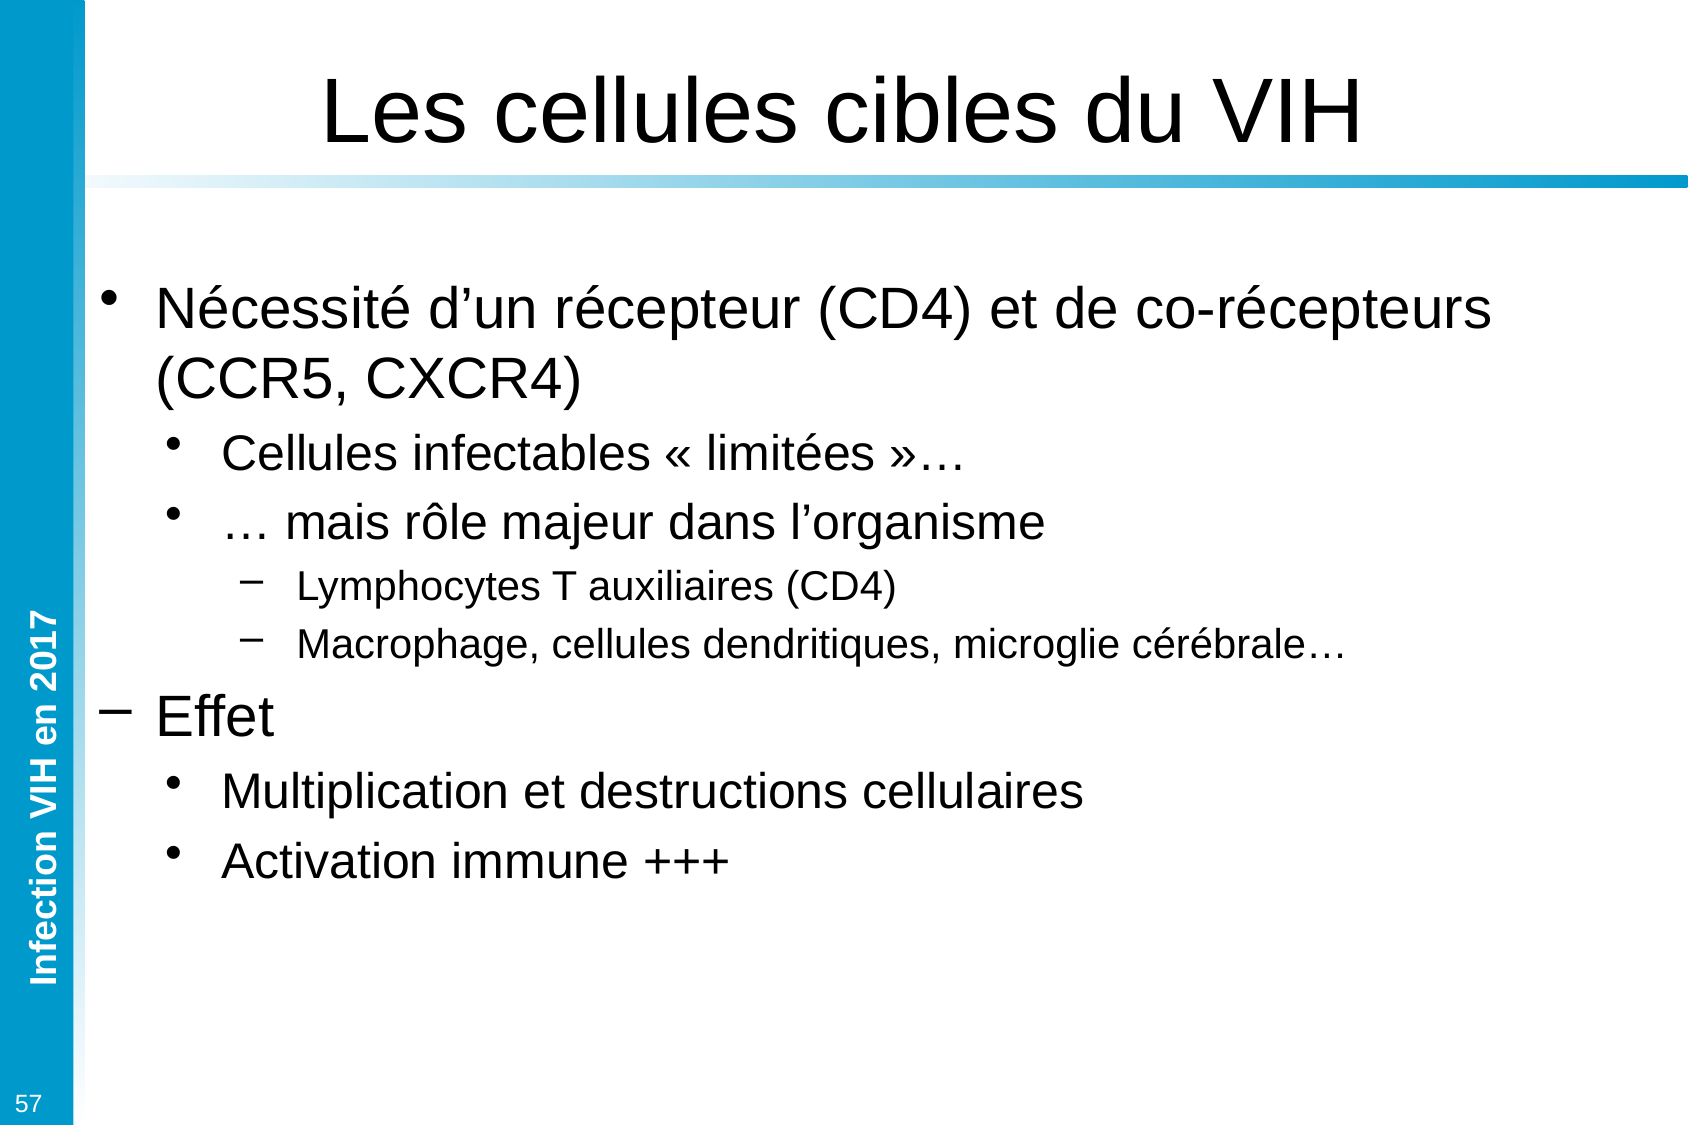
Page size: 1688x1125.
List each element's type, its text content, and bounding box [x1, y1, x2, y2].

list Nécessité d’un récepteur (CD4) et de co-récepteurs (CCR5, CXCR4) Cellules infectables « limitées »… … mais rôle majeur dans l’organisme Lymphocytes T auxiliaires (CD4) Macrophage, cellules dendritiques, microglie cérébrale… Effet Multiplication et destructions cellulaires Activation immune +++ [84, 262, 1604, 1005]
title Les cellules cibles du VIH [84, 45, 1604, 166]
